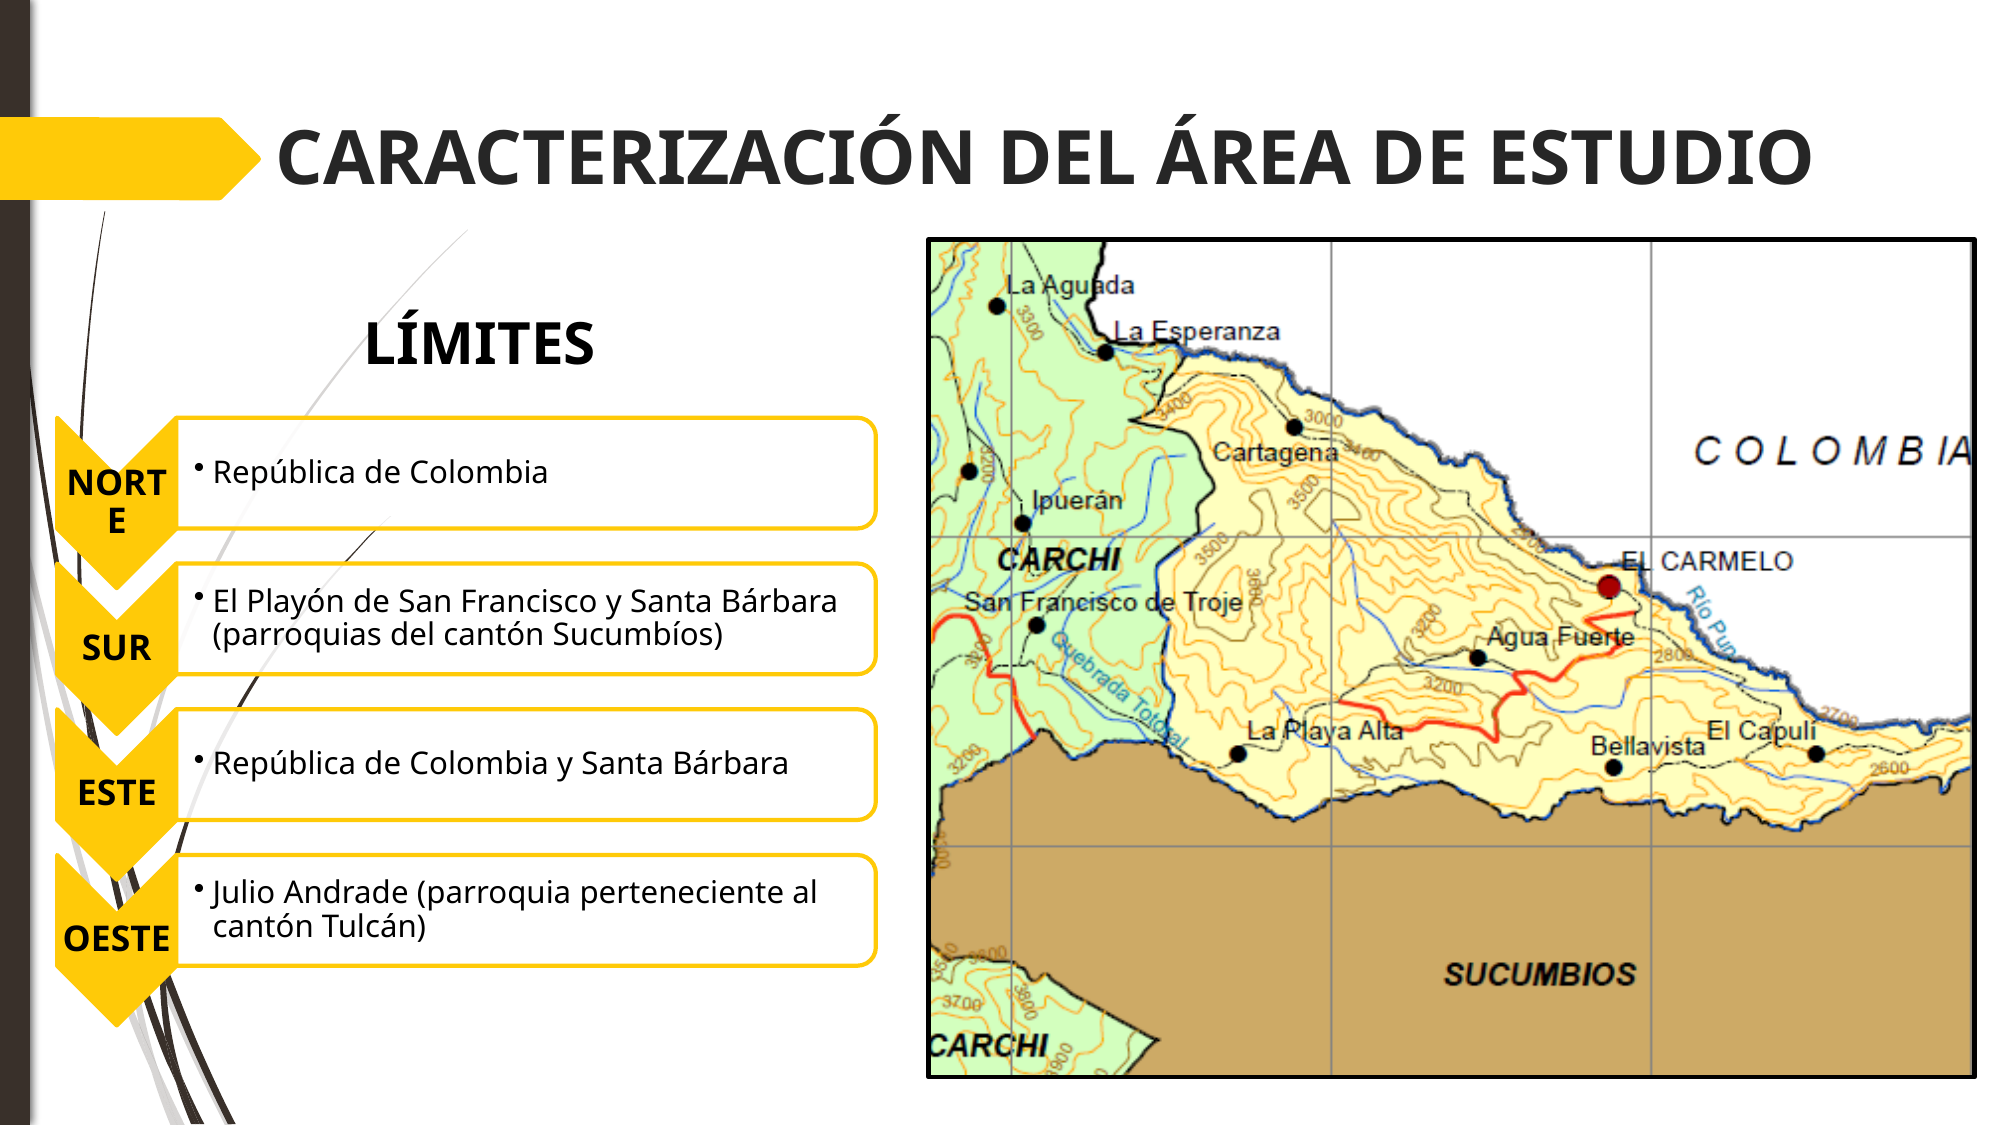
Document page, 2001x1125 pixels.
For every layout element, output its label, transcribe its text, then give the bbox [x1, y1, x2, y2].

picture [930, 241, 1973, 1076]
title CARACTERIZACIÓN DEL ÁREA DE ESTUDIO [260, 101, 1908, 224]
text_box LÍMITES [349, 299, 611, 384]
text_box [56, 417, 877, 1026]
